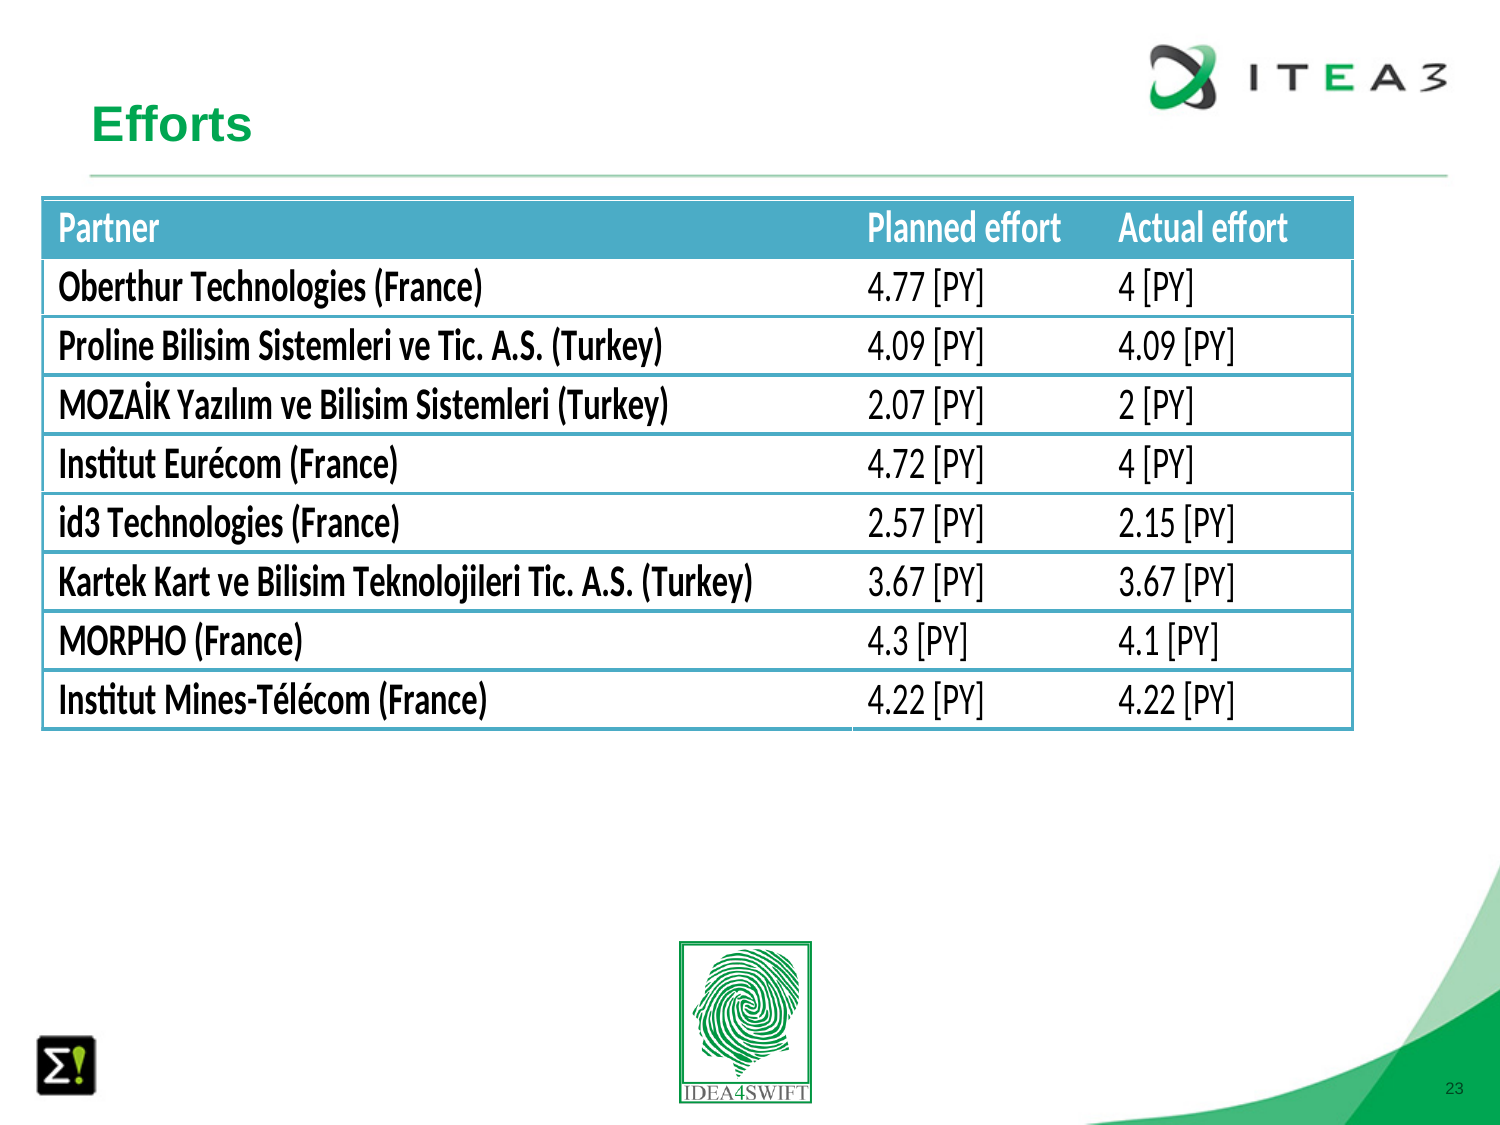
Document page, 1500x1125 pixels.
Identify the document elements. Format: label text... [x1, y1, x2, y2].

title Efforts [76, 23, 1099, 160]
picture [0, 0, 1500, 1125]
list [41, 196, 1459, 835]
